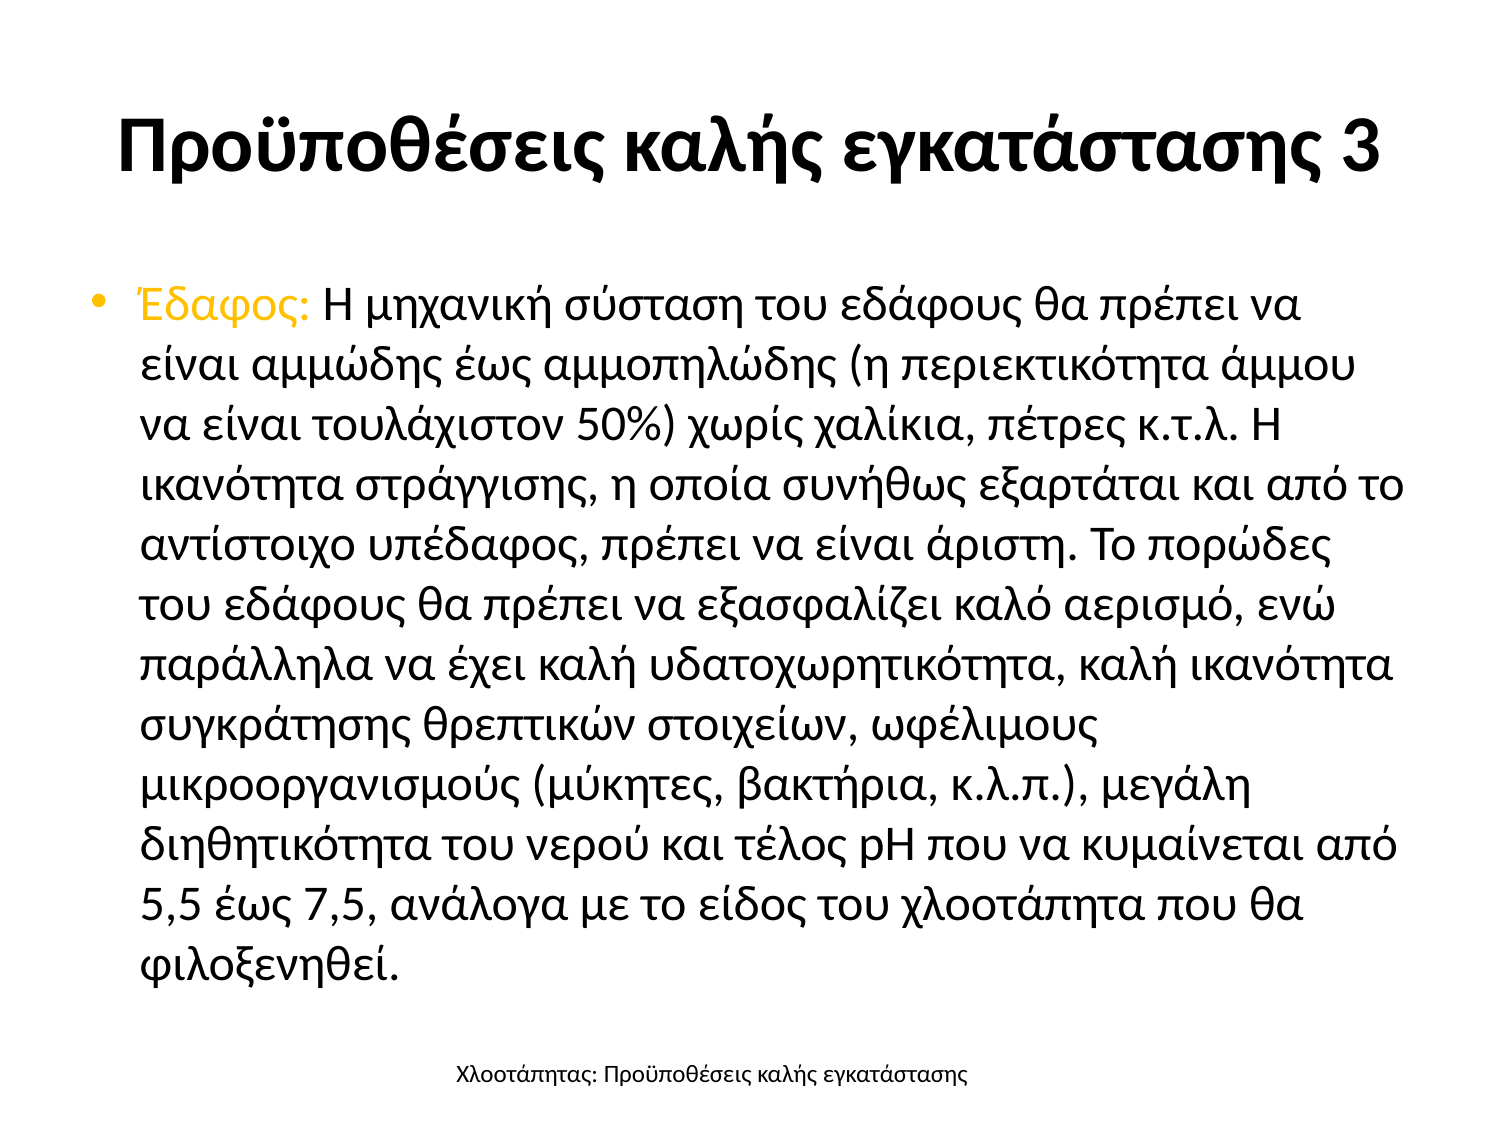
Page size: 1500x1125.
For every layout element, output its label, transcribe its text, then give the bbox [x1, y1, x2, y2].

list Έδαφος: Η μηχανική σύσταση του εδάφους θα πρέπει να είναι αμμώδης έως αμμοπηλώδης (η περιεκτικότητα άμμου να είναι τουλάχιστον 50%) χωρίς χαλίκια, πέτρες κ.τ.λ. Η ικανότητα στράγγισης, η οποία συνήθως εξαρτάται και από το αντίστοιχο υπέδαφος, πρέπει να είναι άριστη. Το πορώδες του εδάφους θα πρέπει να εξασφαλίζει καλό αερισμό, ενώ παράλληλα να έχει καλή υδατοχωρητικότητα, καλή ικανότητα συγκράτησης θρεπτικών στοιχείων, ωφέλιμους μικροοργανισμούς (μύκητες, βακτήρια, κ.λ.π.), μεγάλη διηθητικότητα του νερού και τέλος pH που να κυμαίνεται από 5,5 έως 7,5, ανάλογα με το είδος του χλοοτάπητα που θα φιλοξενηθεί. [75, 262, 1425, 1005]
title Προϋποθέσεις καλής εγκατάστασης 3 [75, 45, 1425, 233]
